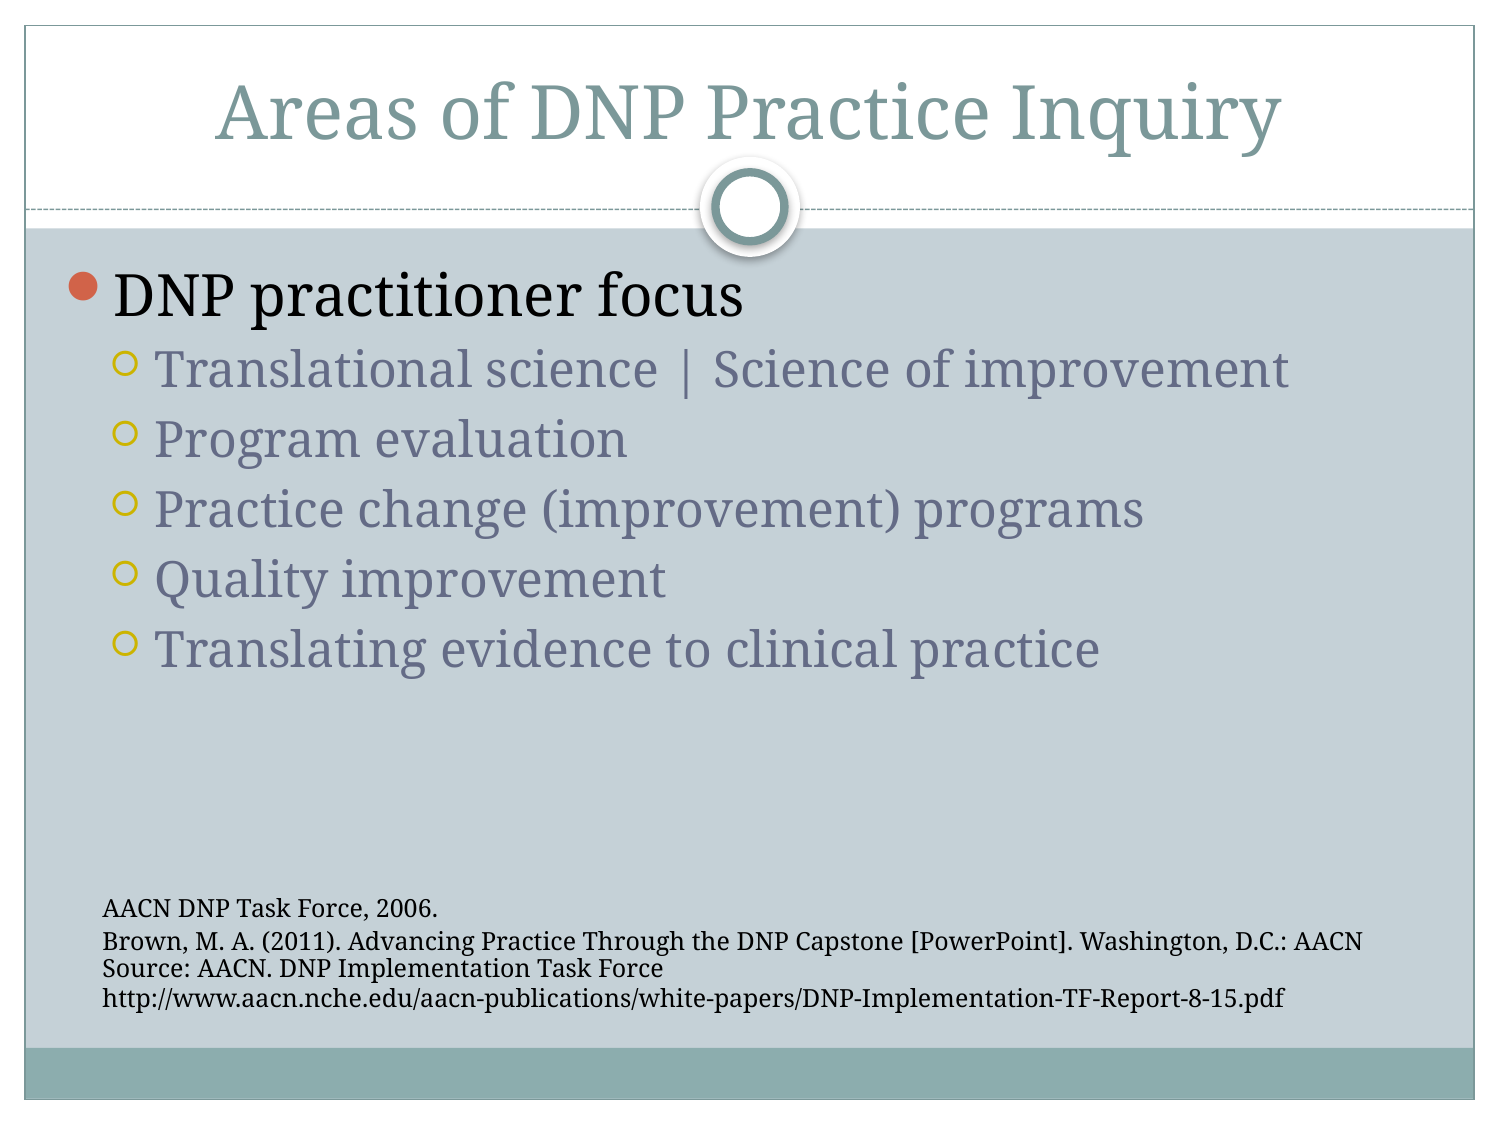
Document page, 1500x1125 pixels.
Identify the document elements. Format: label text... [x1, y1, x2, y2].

text_box AACN DNP Task Force, 2006. Source: AACN. DNP Implementation Task Force http://www.aacn.nche.edu/aacn-publications/white-papers/DNP-Implementation-TF-Report-8-15.pdf [87, 885, 1413, 1065]
title Areas of DNP Practice Inquiry [49, 37, 1450, 162]
list DNP practitioner focus Translational science | Science of improvement Program evaluation Practice change (improvement) programs Quality improvement Translating evidence to clinical practice [49, 250, 1445, 1001]
text_box Brown, M. A. (2011). Advancing Practice Through the DNP Capstone [PowerPoint]. Washington, D.C.: AACN [87, 917, 1400, 1008]
